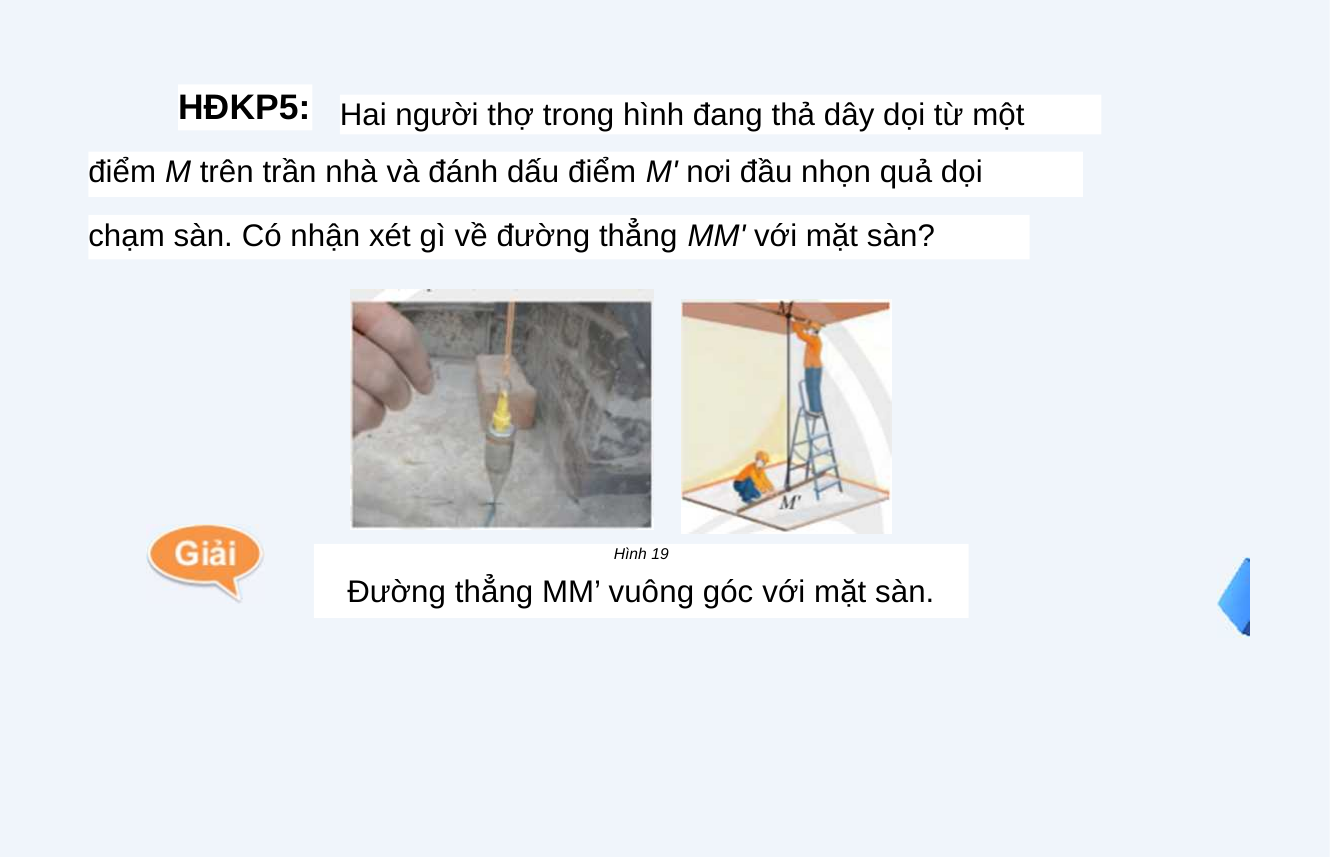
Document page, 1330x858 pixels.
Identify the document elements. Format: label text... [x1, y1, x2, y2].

picture [146, 524, 266, 604]
text_box HĐKP5: [178, 84, 313, 131]
text_box chạm sàn. Có nhận xét gì về đường thẳng MM' với mặt sàn? [88, 214, 1030, 260]
picture [349, 288, 655, 530]
picture [1216, 557, 1251, 638]
picture [680, 298, 892, 534]
text_box Hình 19 Đường thẳng MM’ vuông góc với mặt sàn. [313, 543, 969, 618]
text_box Hai người thợ trong hình đang thả dây dọi từ một [339, 94, 1102, 135]
text_box điểm M trên trần nhà và đánh dấu điểm M' nơi đầu nhọn quả dọi [88, 151, 1083, 197]
